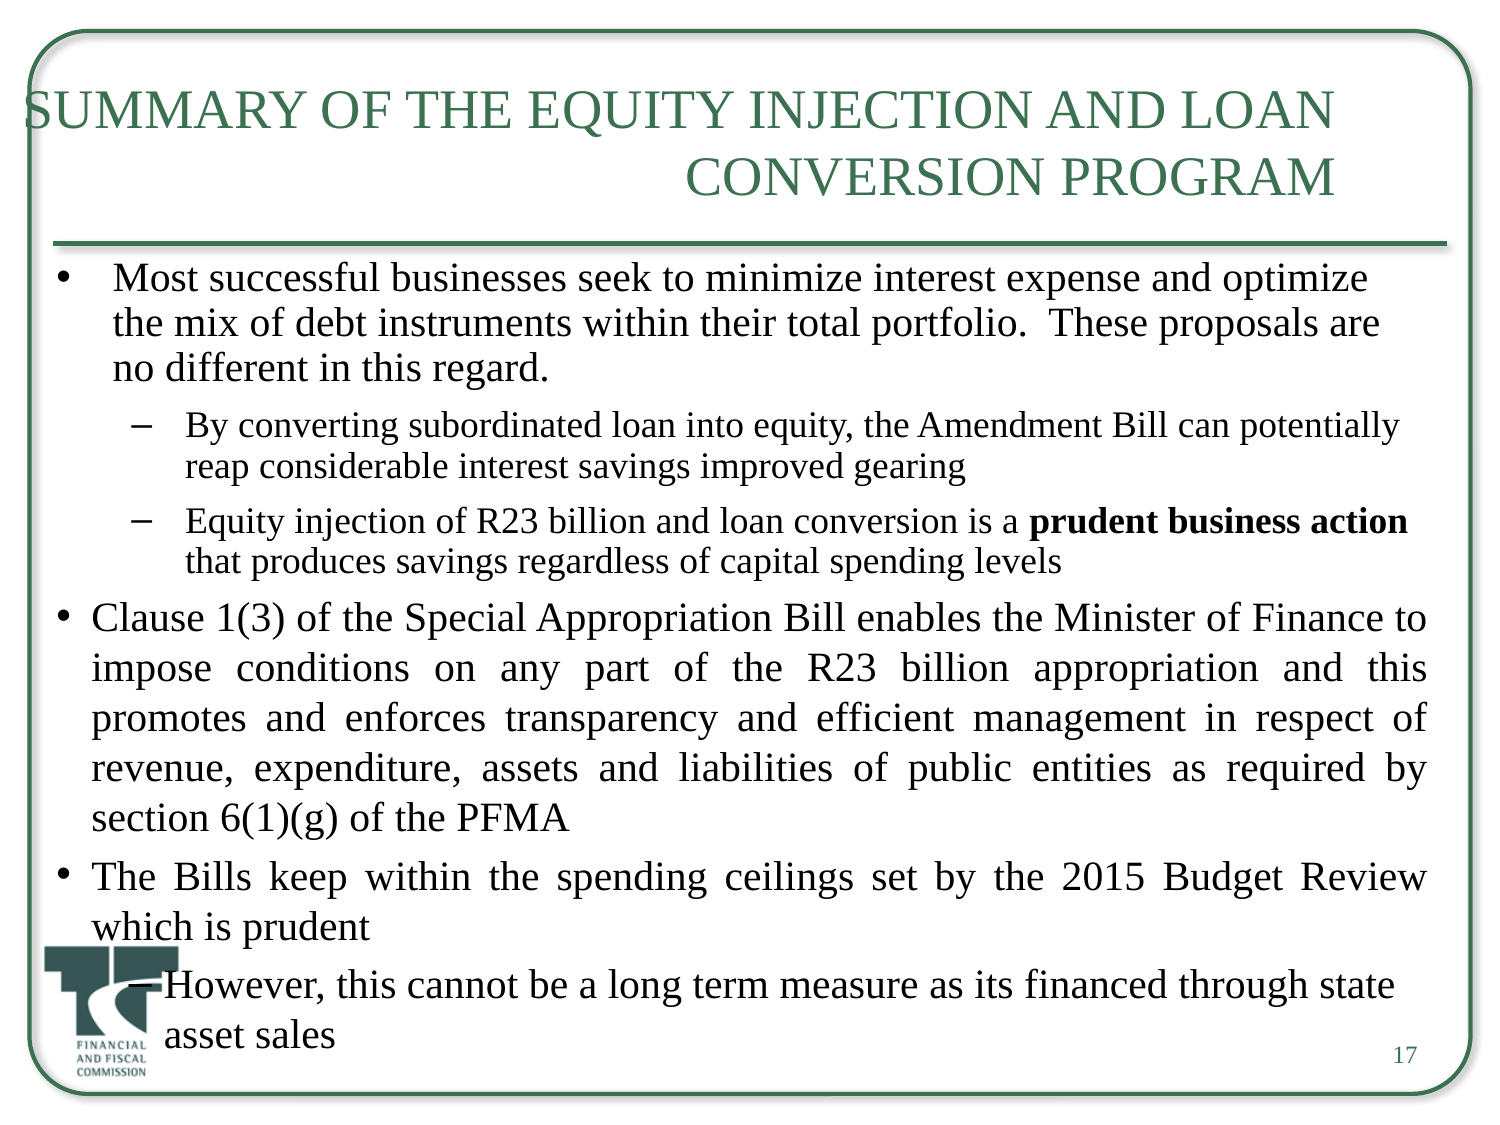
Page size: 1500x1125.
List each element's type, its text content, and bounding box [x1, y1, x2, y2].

picture [32, 940, 195, 1091]
picture [25, 940, 69, 1094]
slide_number 17 [1074, 1029, 1426, 1077]
title Summary of the Equity Injection And Loan Conversion Program [0, 64, 1346, 216]
text_box [247, 719, 278, 795]
list Most successful businesses seek to minimize interest expense and optimize the mix of debt instruments within their total portfolio. These proposals are no different in this regard. By converting subordinated loan into equity, the Amendment Bill can potentially reap considerable interest savings improved gearing Equity injection of R23 billion and loan conversion is a prudent business action that produces savings regardless of capital spending levels Clause 1(3) of the Special Appropriation Bill enables the Minister of Finance to impose conditions on any part of the R23 billion appropriation and this promotes and enforces transparency and efficient management in respect of revenue, expenditure, assets and liabilities of public entities as required by section 6(1)(g) of the PFMA The Bills keep within the spending ceilings set by the 2015 Budget Review which is prudent However, this cannot be a long term measure as its financed through state asset sales [48, 247, 1437, 1056]
